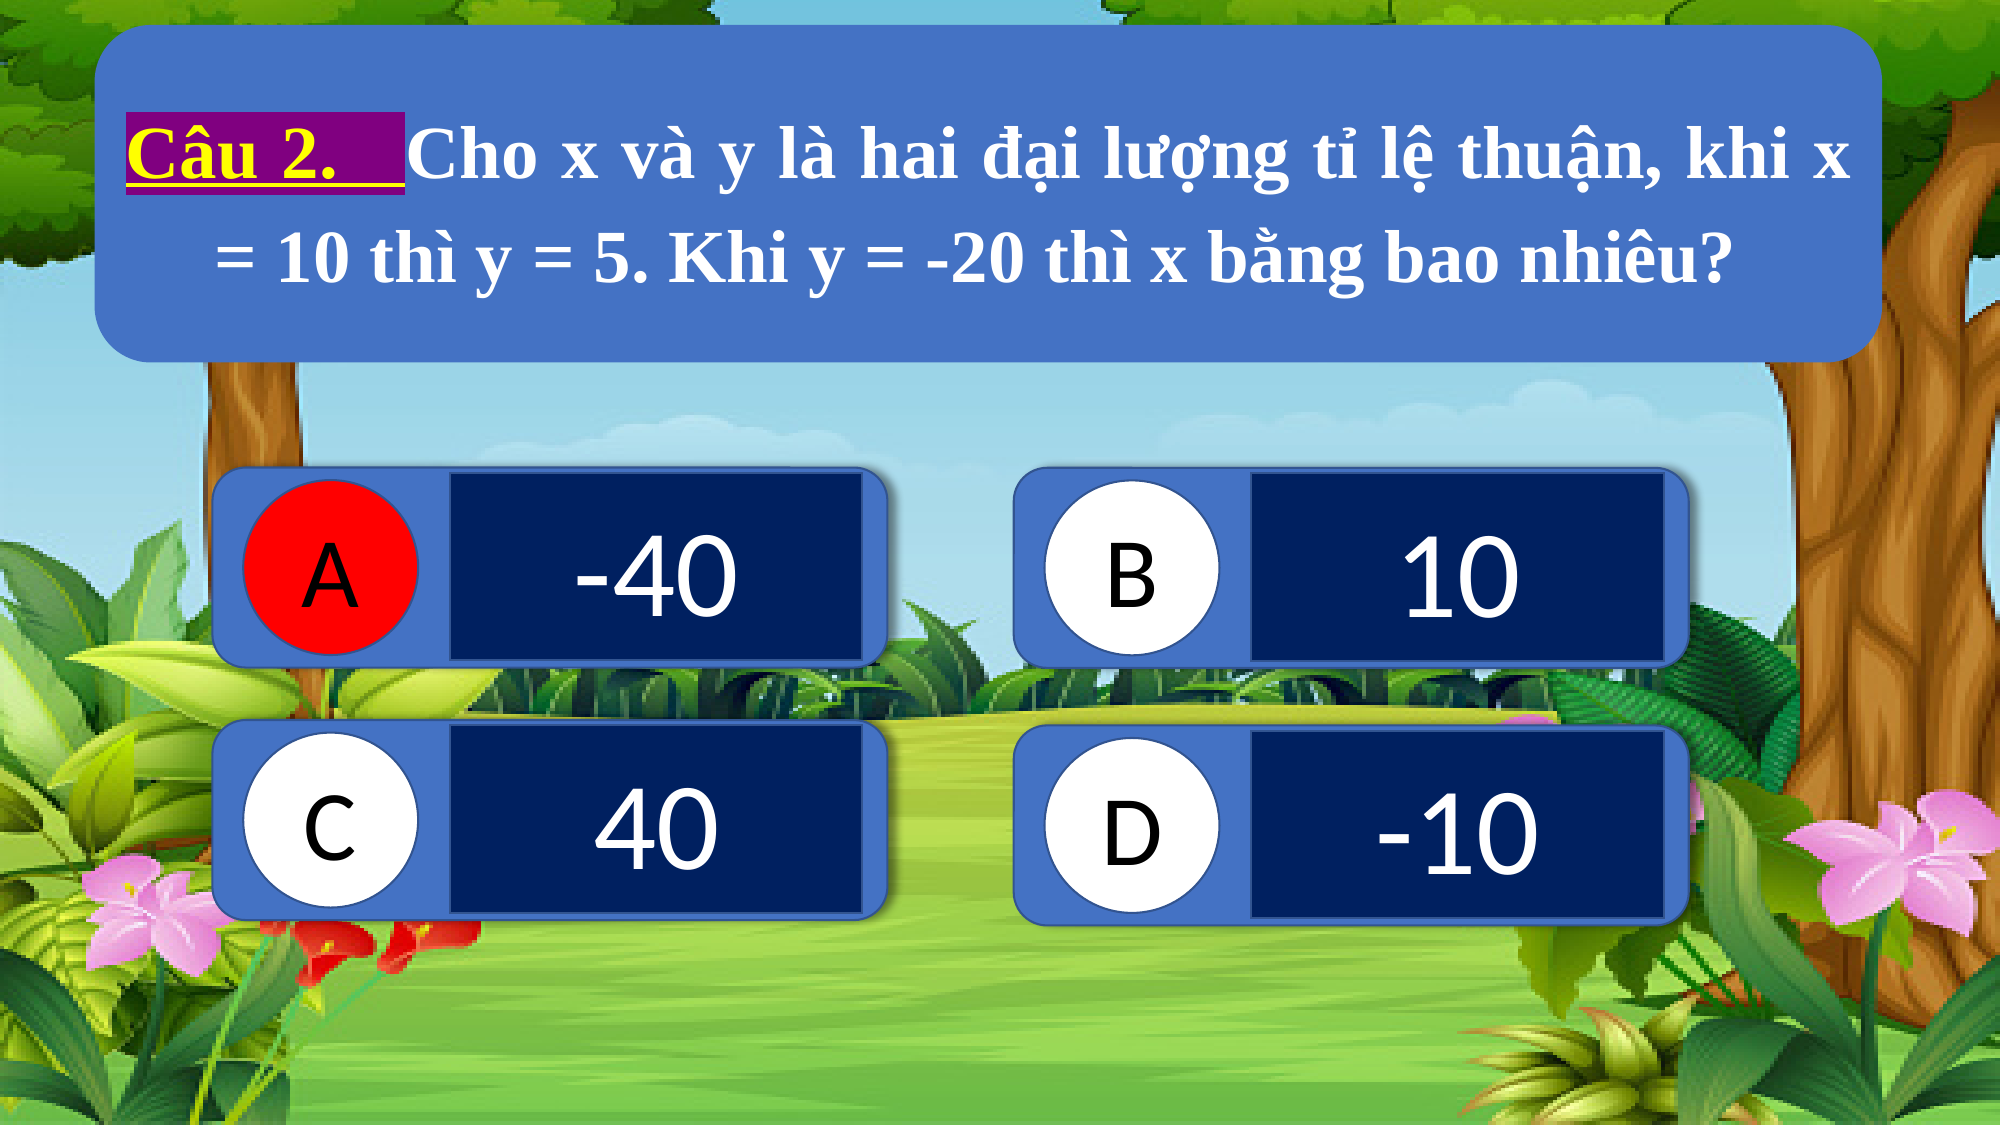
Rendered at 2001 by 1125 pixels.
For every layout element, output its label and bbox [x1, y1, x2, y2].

text_box [1013, 467, 1689, 668]
text_box [212, 720, 888, 921]
picture [0, 0, 2000, 1125]
text_box [1013, 725, 1689, 926]
text_box [212, 467, 888, 668]
